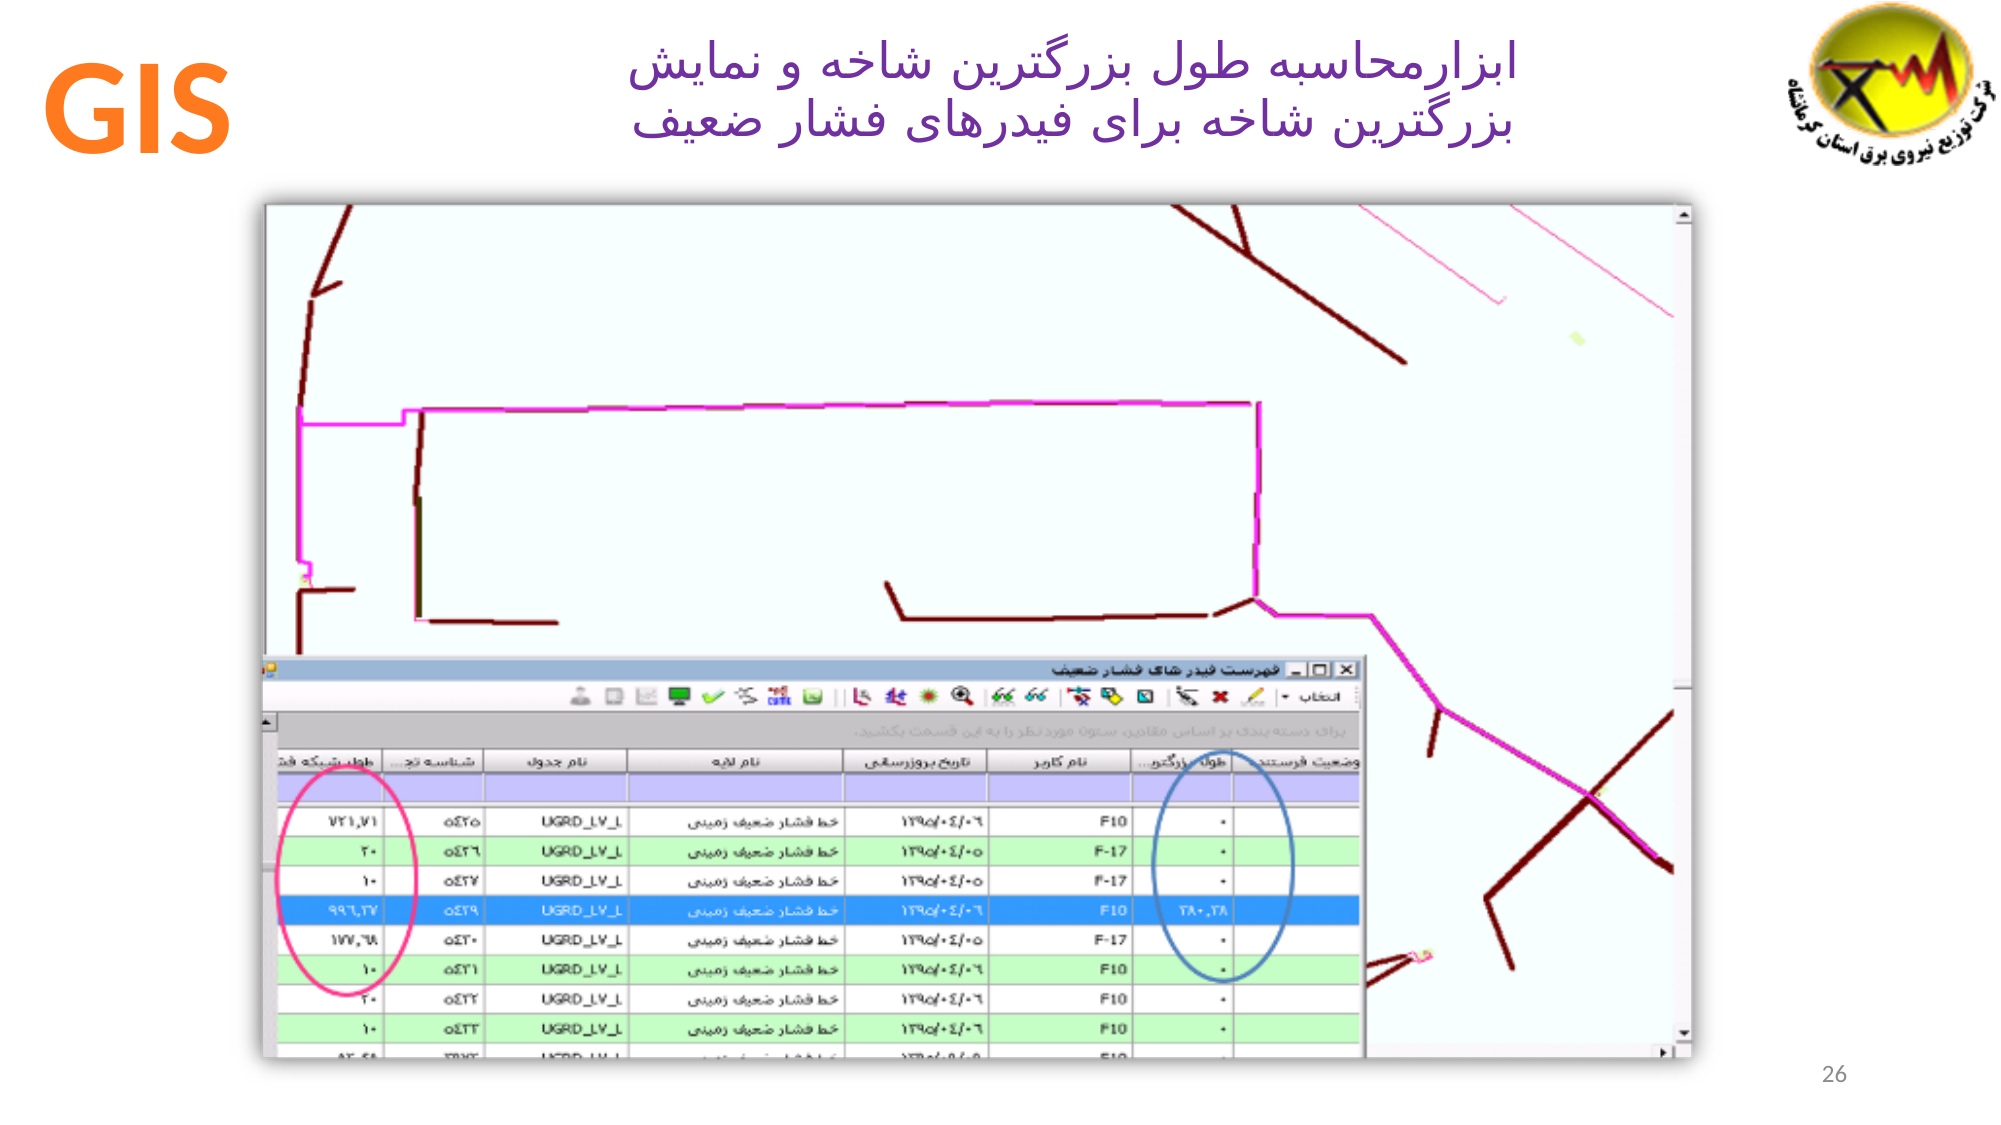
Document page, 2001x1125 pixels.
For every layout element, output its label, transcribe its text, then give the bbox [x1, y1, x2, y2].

text_box GIS [0, 8, 314, 186]
picture [1788, 0, 1996, 166]
slide_number 26 [1412, 1042, 1863, 1103]
picture [228, 170, 1727, 1093]
table_header ابزارمحاسبه طول بزرگترین شاخه و نمایش بزرگترین شاخه برای فیدرهای فشار ضعیف [560, 30, 1588, 170]
